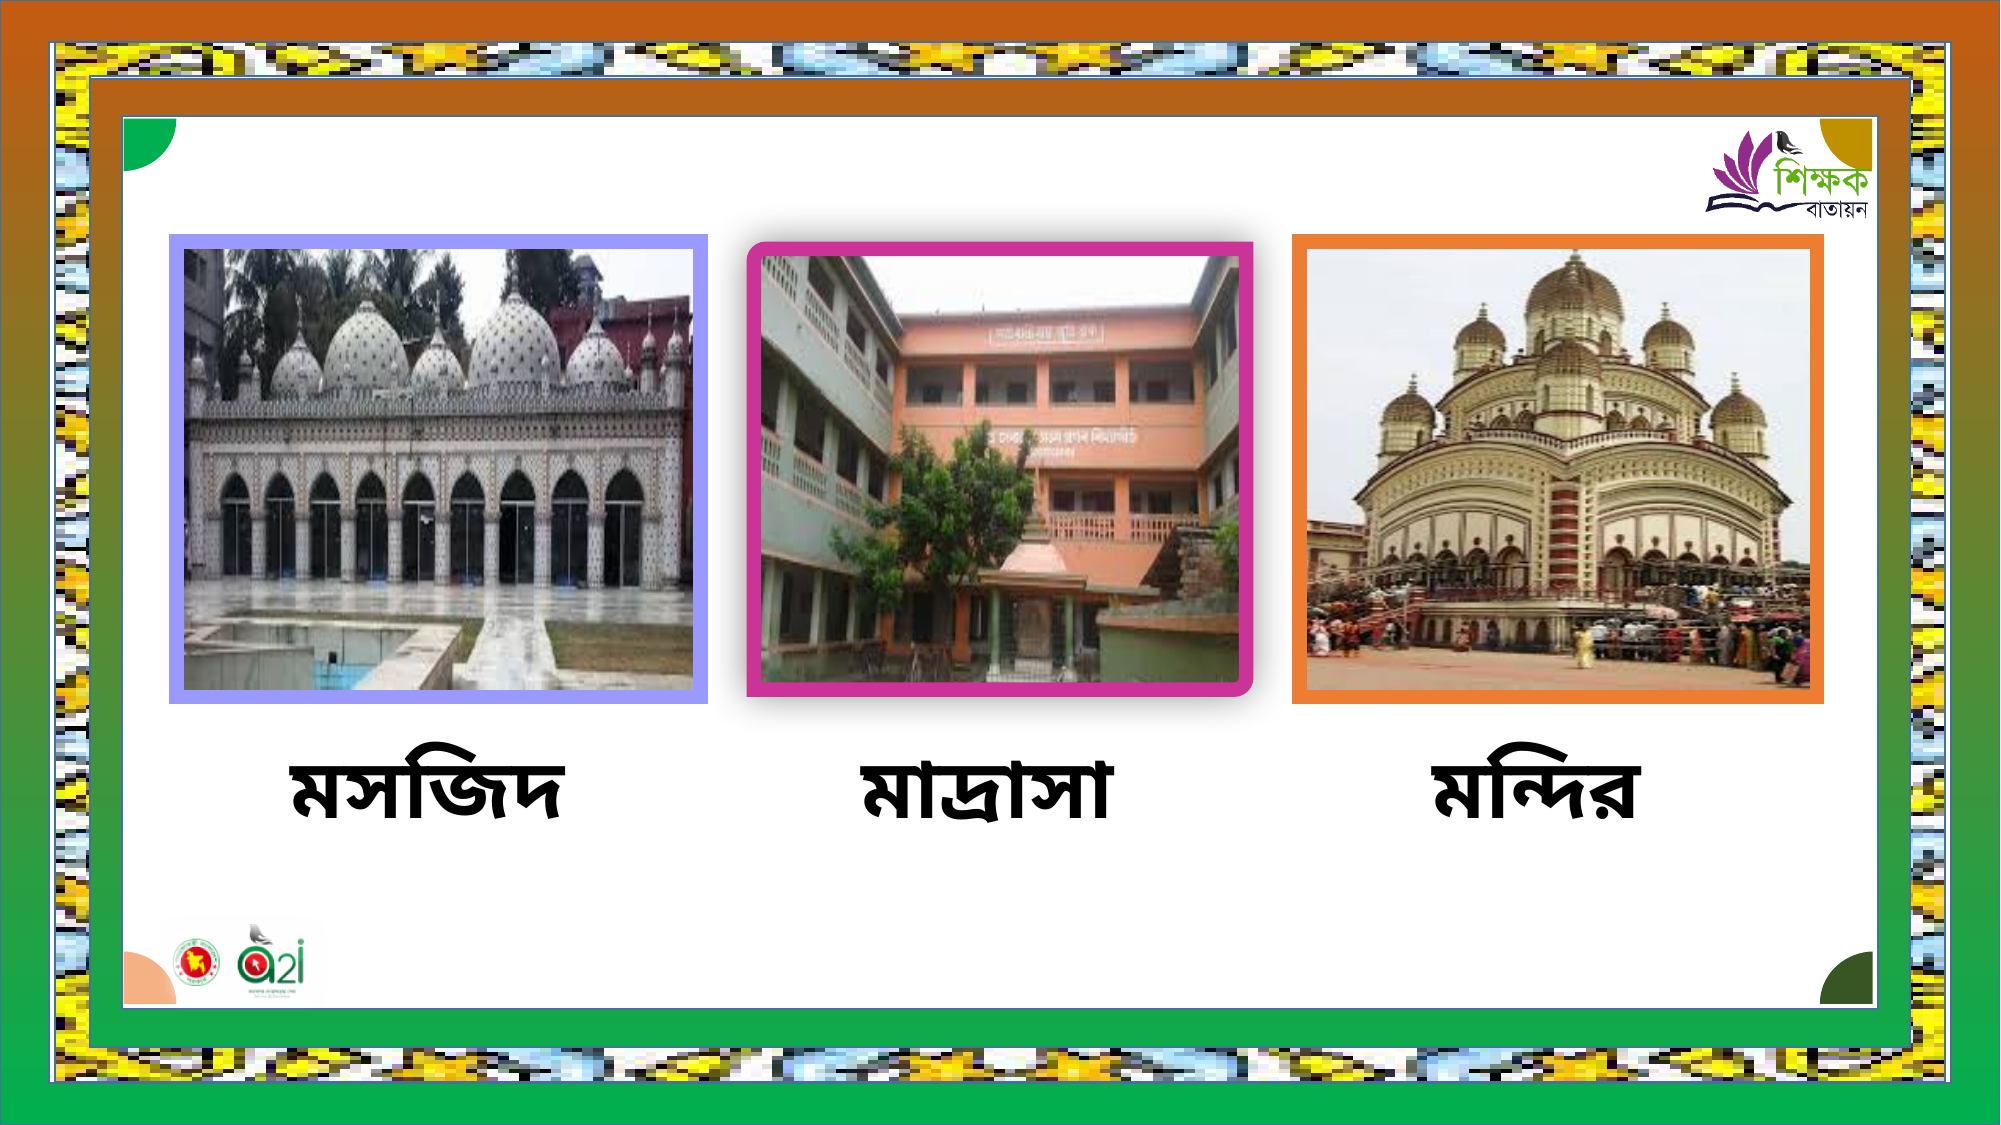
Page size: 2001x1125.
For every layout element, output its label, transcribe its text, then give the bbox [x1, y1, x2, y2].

text_box মাদ্রাসা [818, 727, 1178, 843]
text_box মসজিদ [259, 727, 619, 843]
text_box মন্দির [1378, 727, 1738, 843]
picture [56, 43, 1944, 1081]
